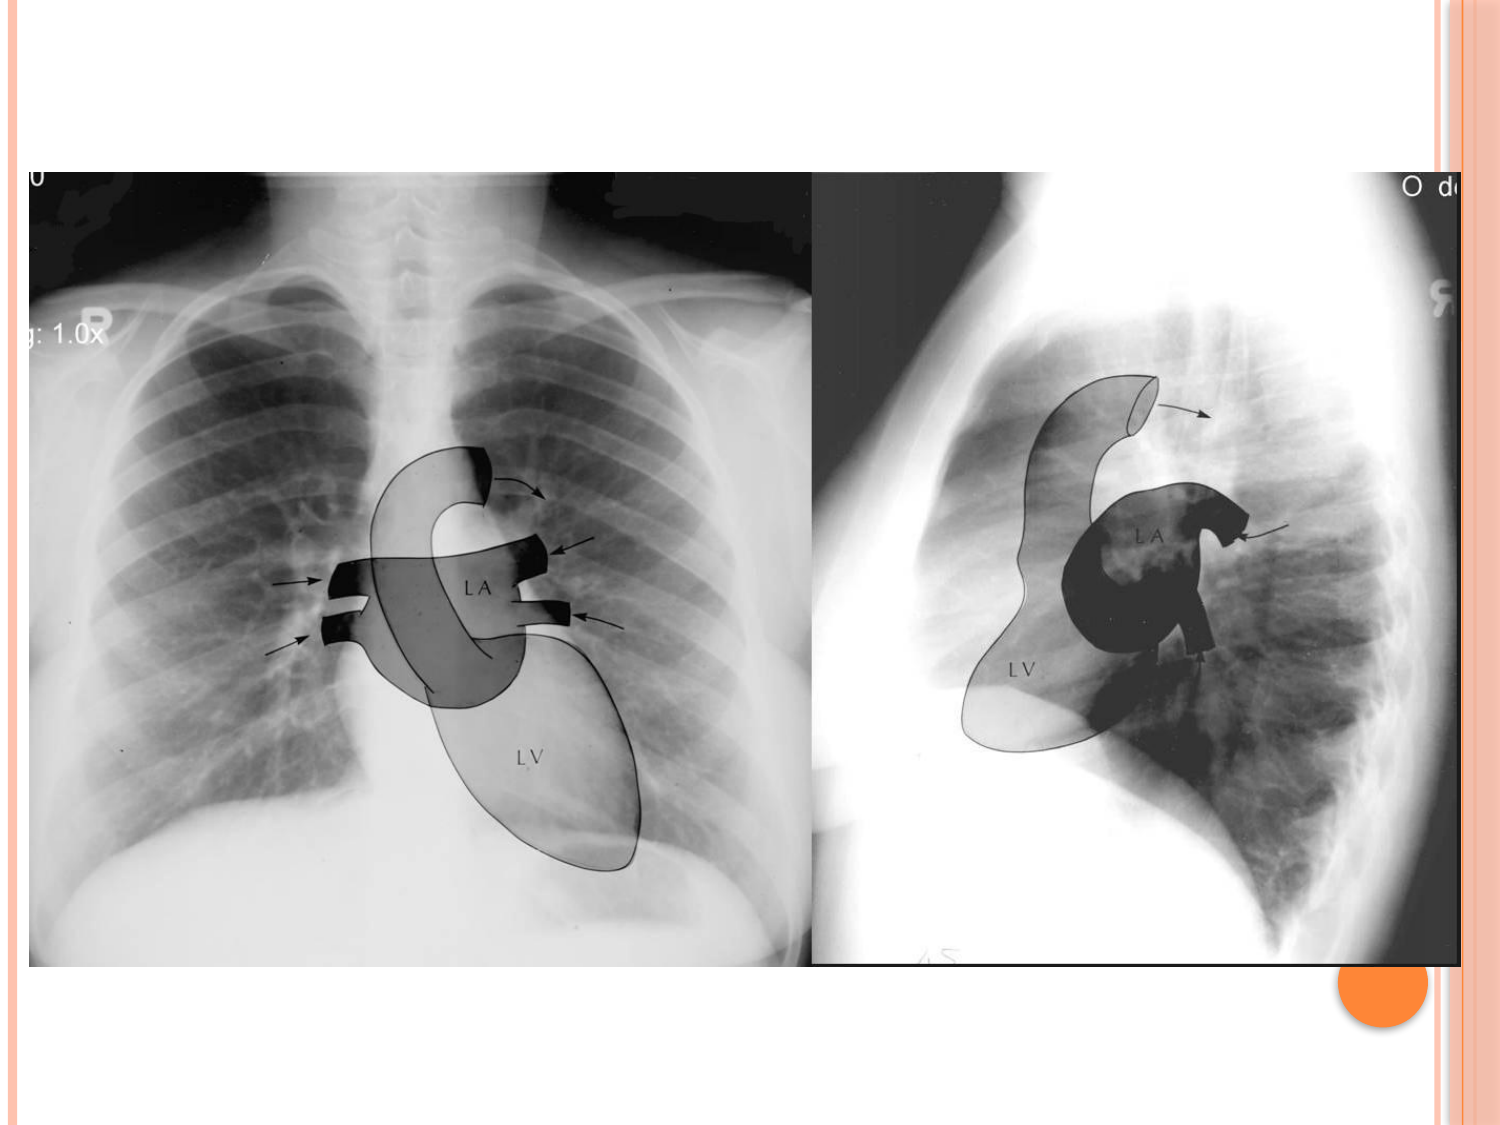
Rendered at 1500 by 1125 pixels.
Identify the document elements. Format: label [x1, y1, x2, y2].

picture [28, 172, 1462, 967]
